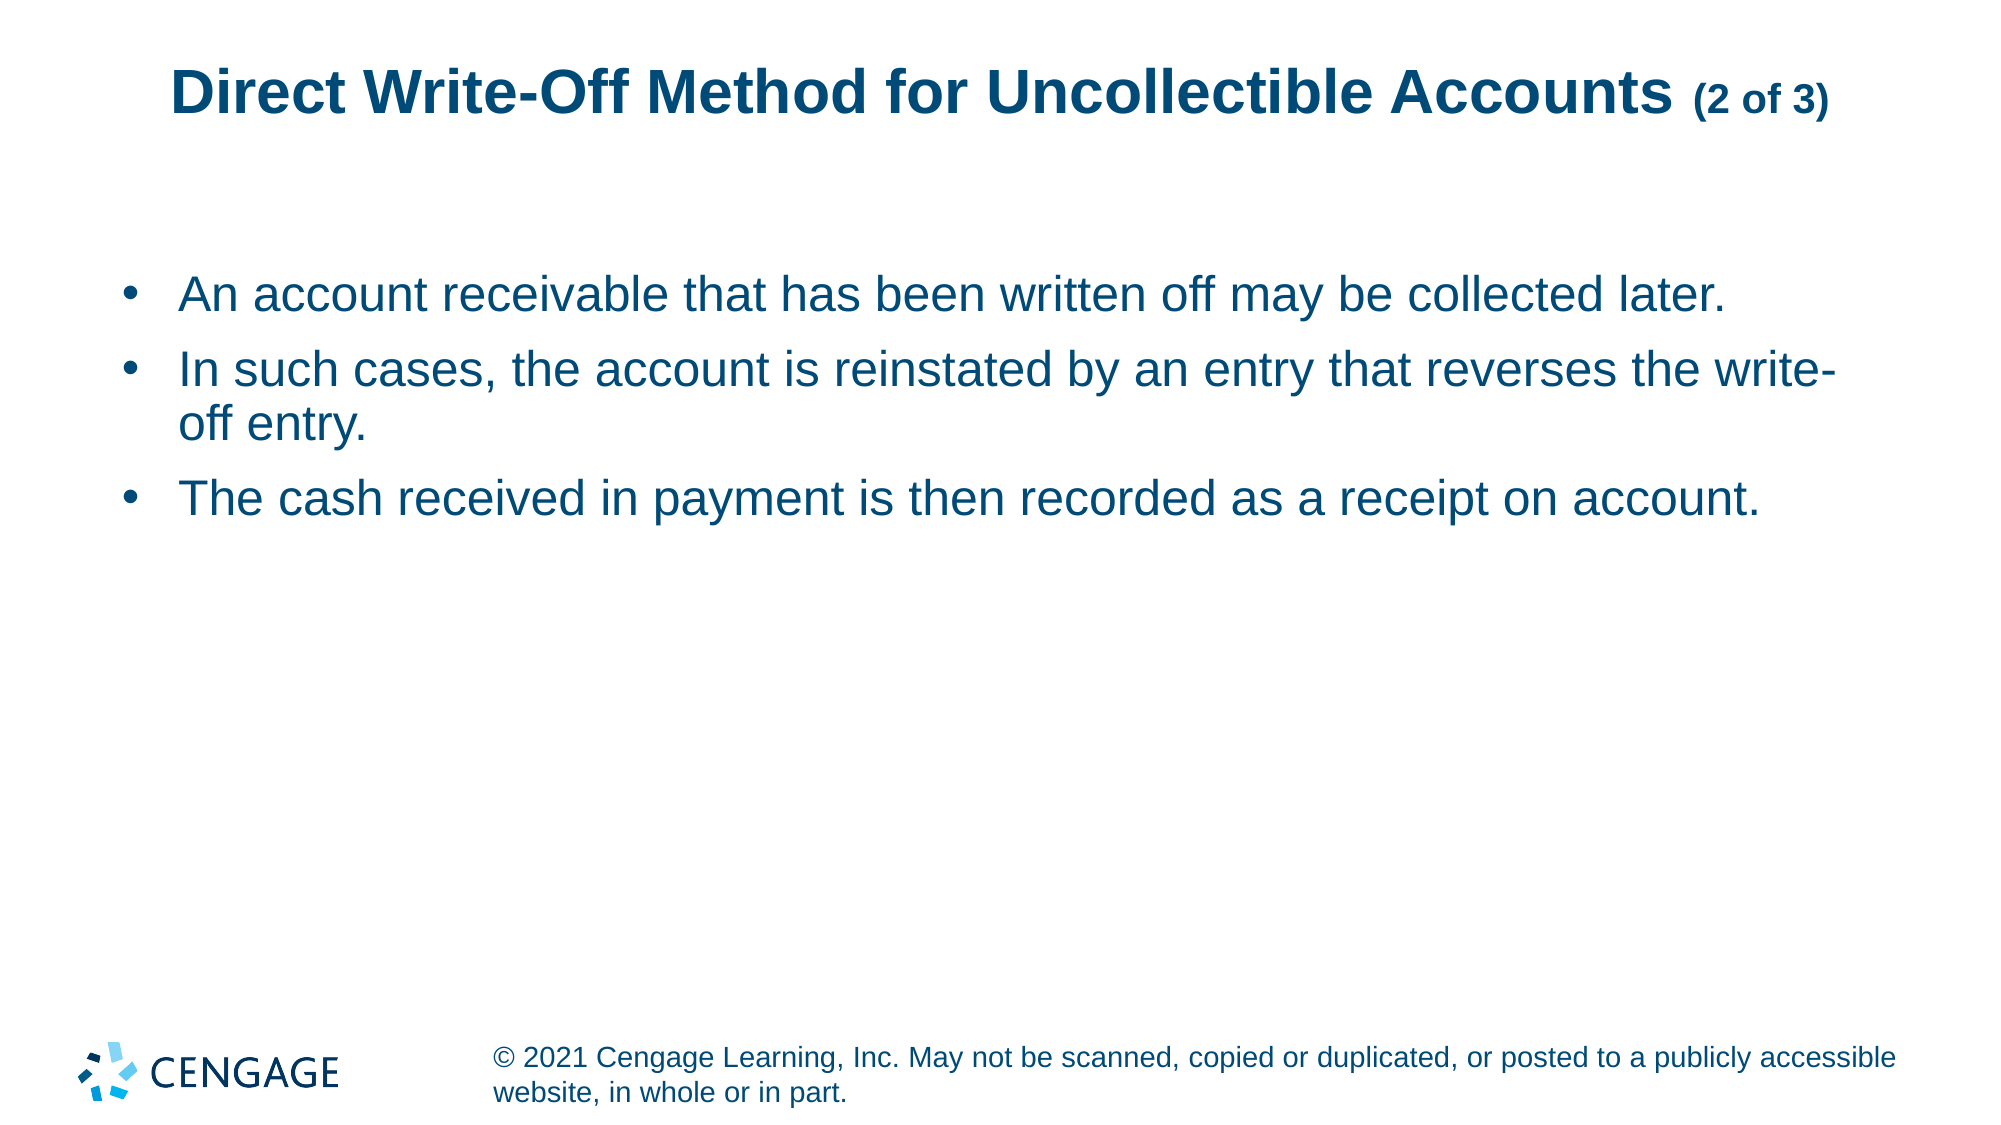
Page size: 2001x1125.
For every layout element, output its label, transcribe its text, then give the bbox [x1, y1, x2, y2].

picture [78, 1042, 338, 1101]
title Direct Write-Off Method for Uncollectible Accounts (2 of 3) [137, 59, 1863, 171]
list An account receivable that has been written off may be collected later. In such cases, the account is reinstated by an entry that reverses the write-off entry. The cash received in payment is then recorded as a receipt on account. [121, 268, 1880, 990]
